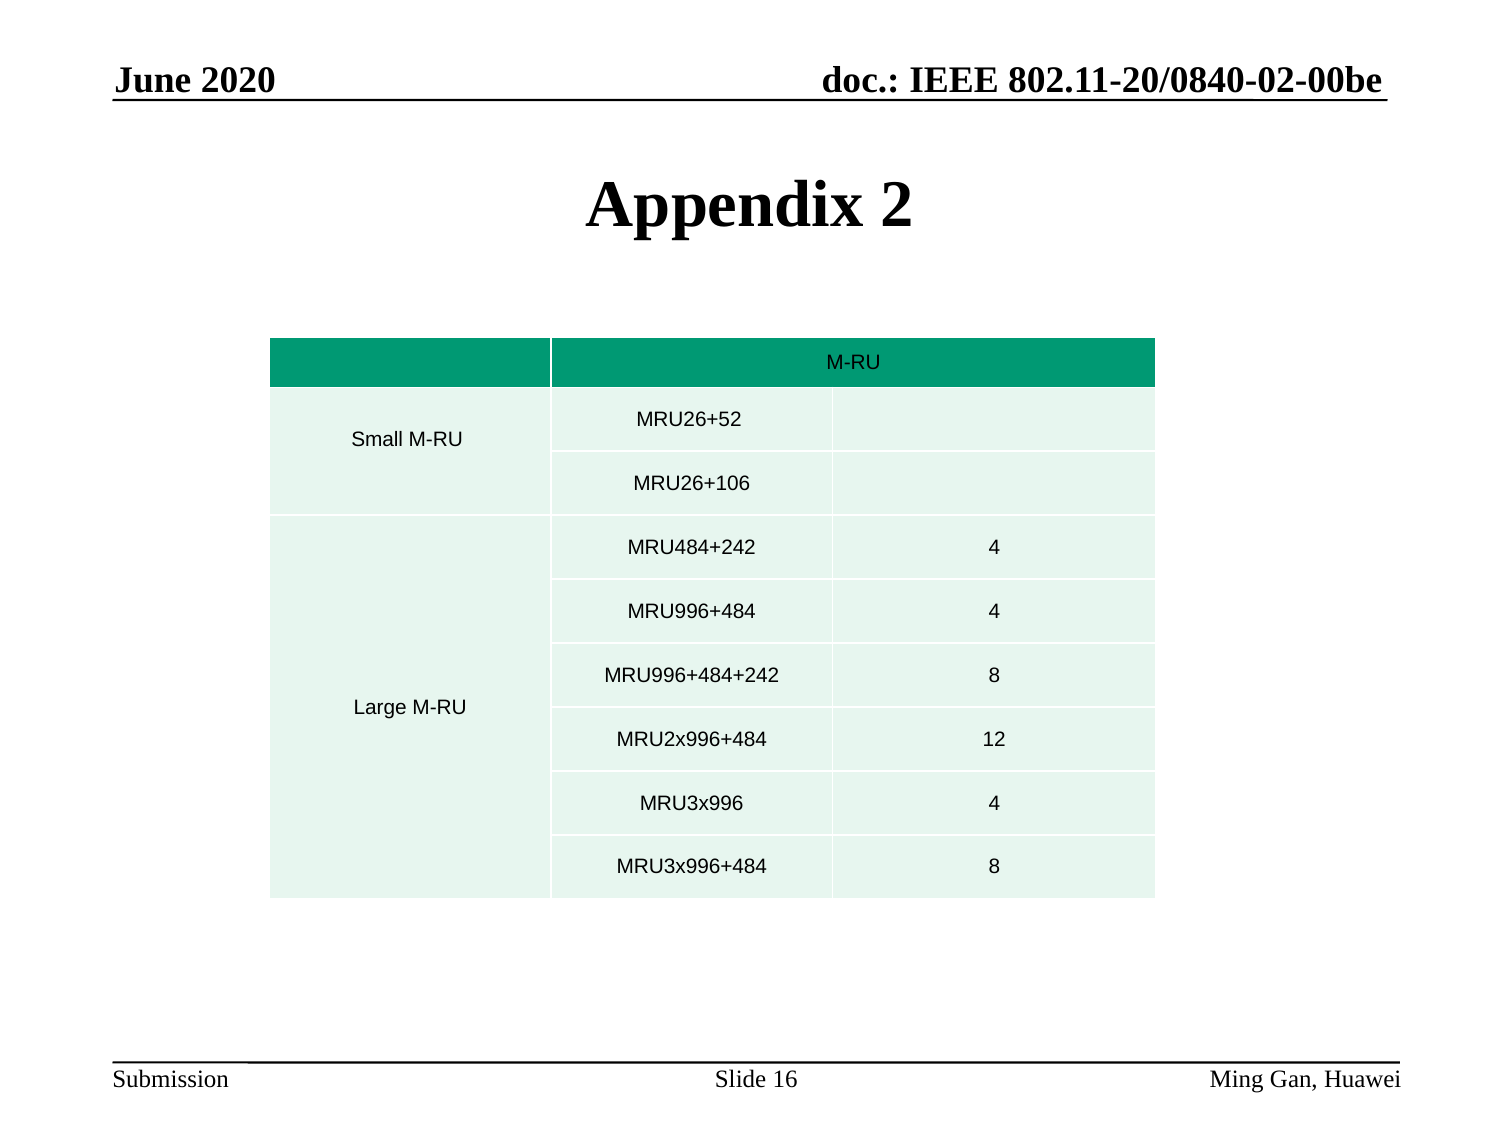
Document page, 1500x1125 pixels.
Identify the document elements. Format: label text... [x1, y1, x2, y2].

slide_number Slide 16 [712, 1061, 800, 1093]
footer Ming Gan, Huawei [1206, 1061, 1402, 1093]
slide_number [114, 54, 278, 101]
title Appendix 2 [112, 112, 1388, 288]
